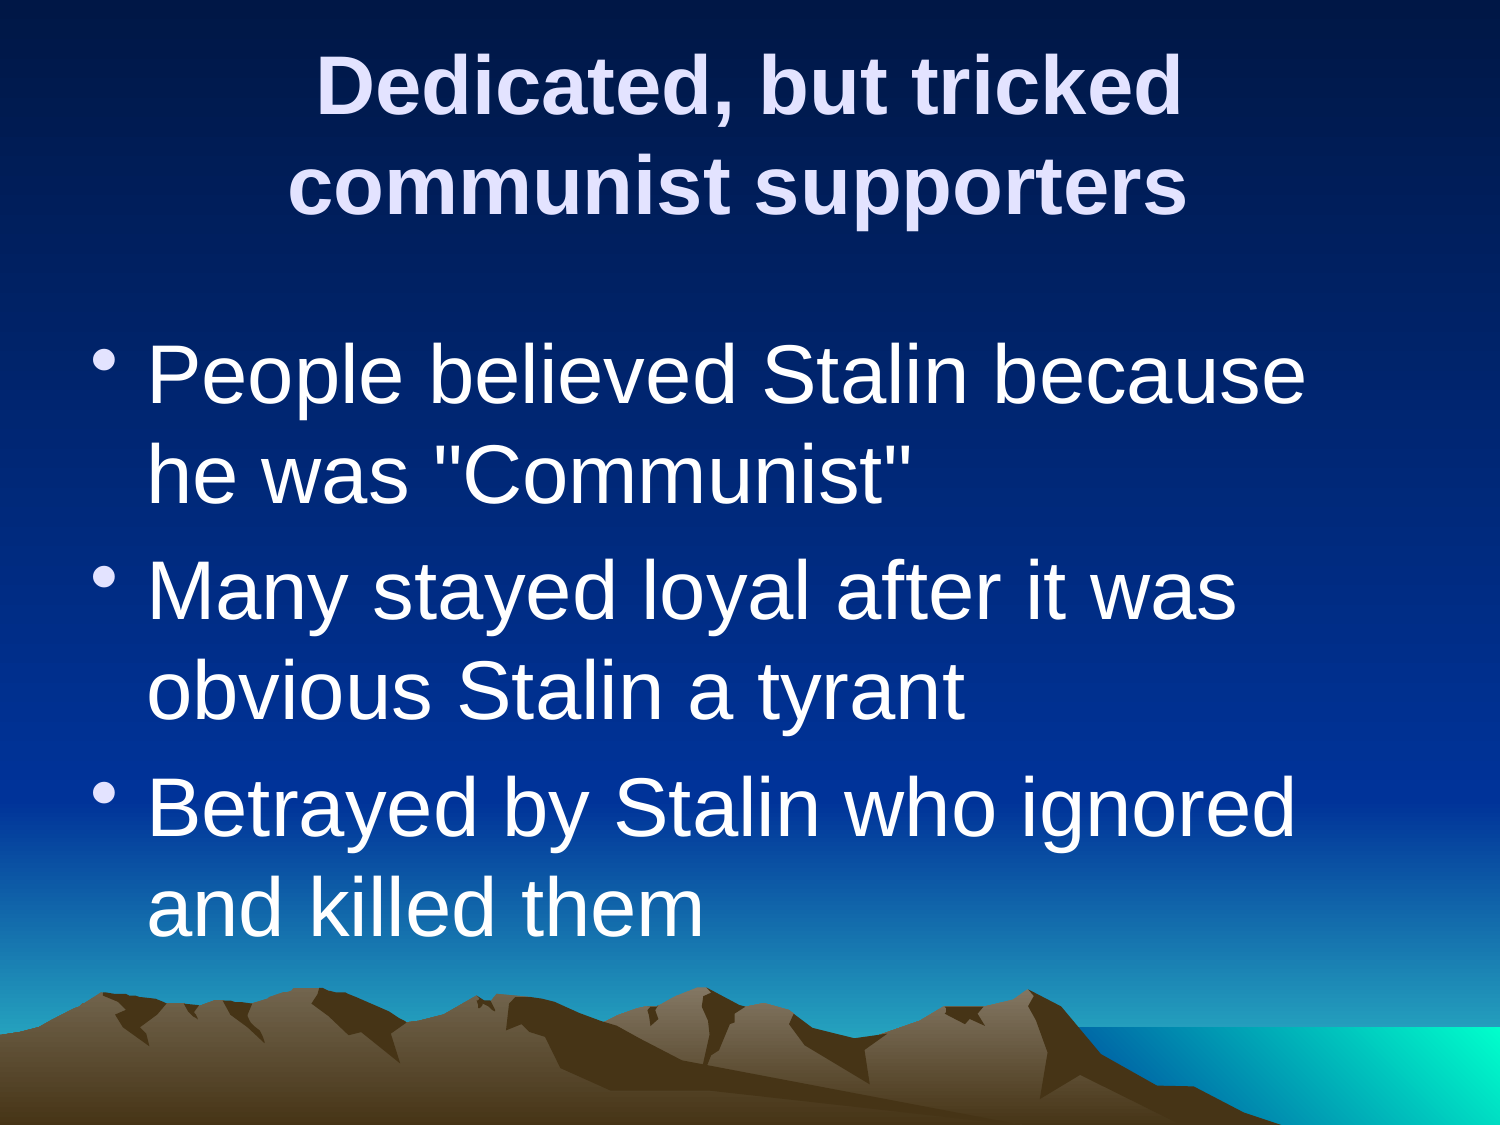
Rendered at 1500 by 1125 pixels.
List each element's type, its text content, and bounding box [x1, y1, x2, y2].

title Dedicated, but tricked communist supporters [75, 87, 1425, 275]
list People believed Stalin because he was "Communist" Many stayed loyal after it was obvious Stalin a tyrant Betrayed by Stalin who ignored and killed them [75, 312, 1425, 1000]
